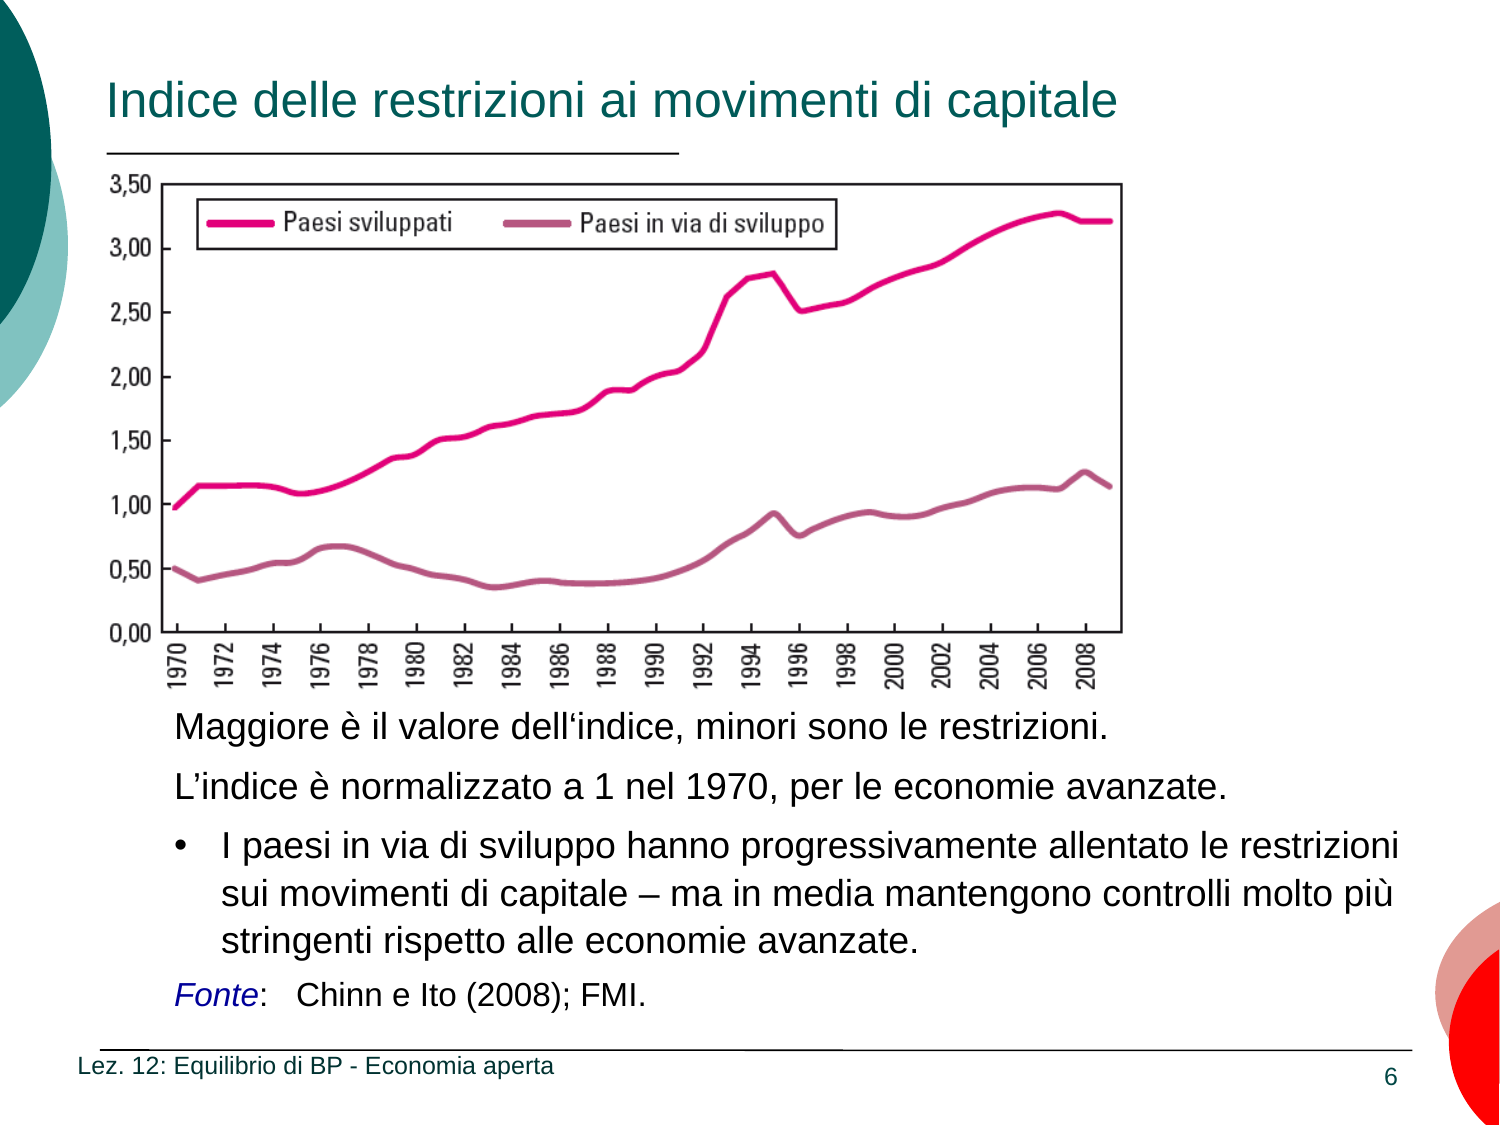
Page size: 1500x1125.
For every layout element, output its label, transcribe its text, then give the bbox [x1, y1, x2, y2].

footer Lez. 12: Equilibrio di BP - Economia aperta [62, 1049, 701, 1088]
title Indice delle restrizioni ai movimenti di capitale [76, 30, 1300, 136]
picture [76, 159, 1152, 717]
text_box Maggiore è il valore dell‘indice, minori sono le restrizioni. L’indice è normalizzato a 1 nel 1970, per le economie avanzate. I paesi in via di sviluppo hanno progressivamente allentato le restrizioni sui movimenti di capitale – ma in media mantengono controlli molto più stringenti rispetto alle economie avanzate. Fonte: Chinn e Ito (2008); FMI. [159, 692, 1424, 1021]
